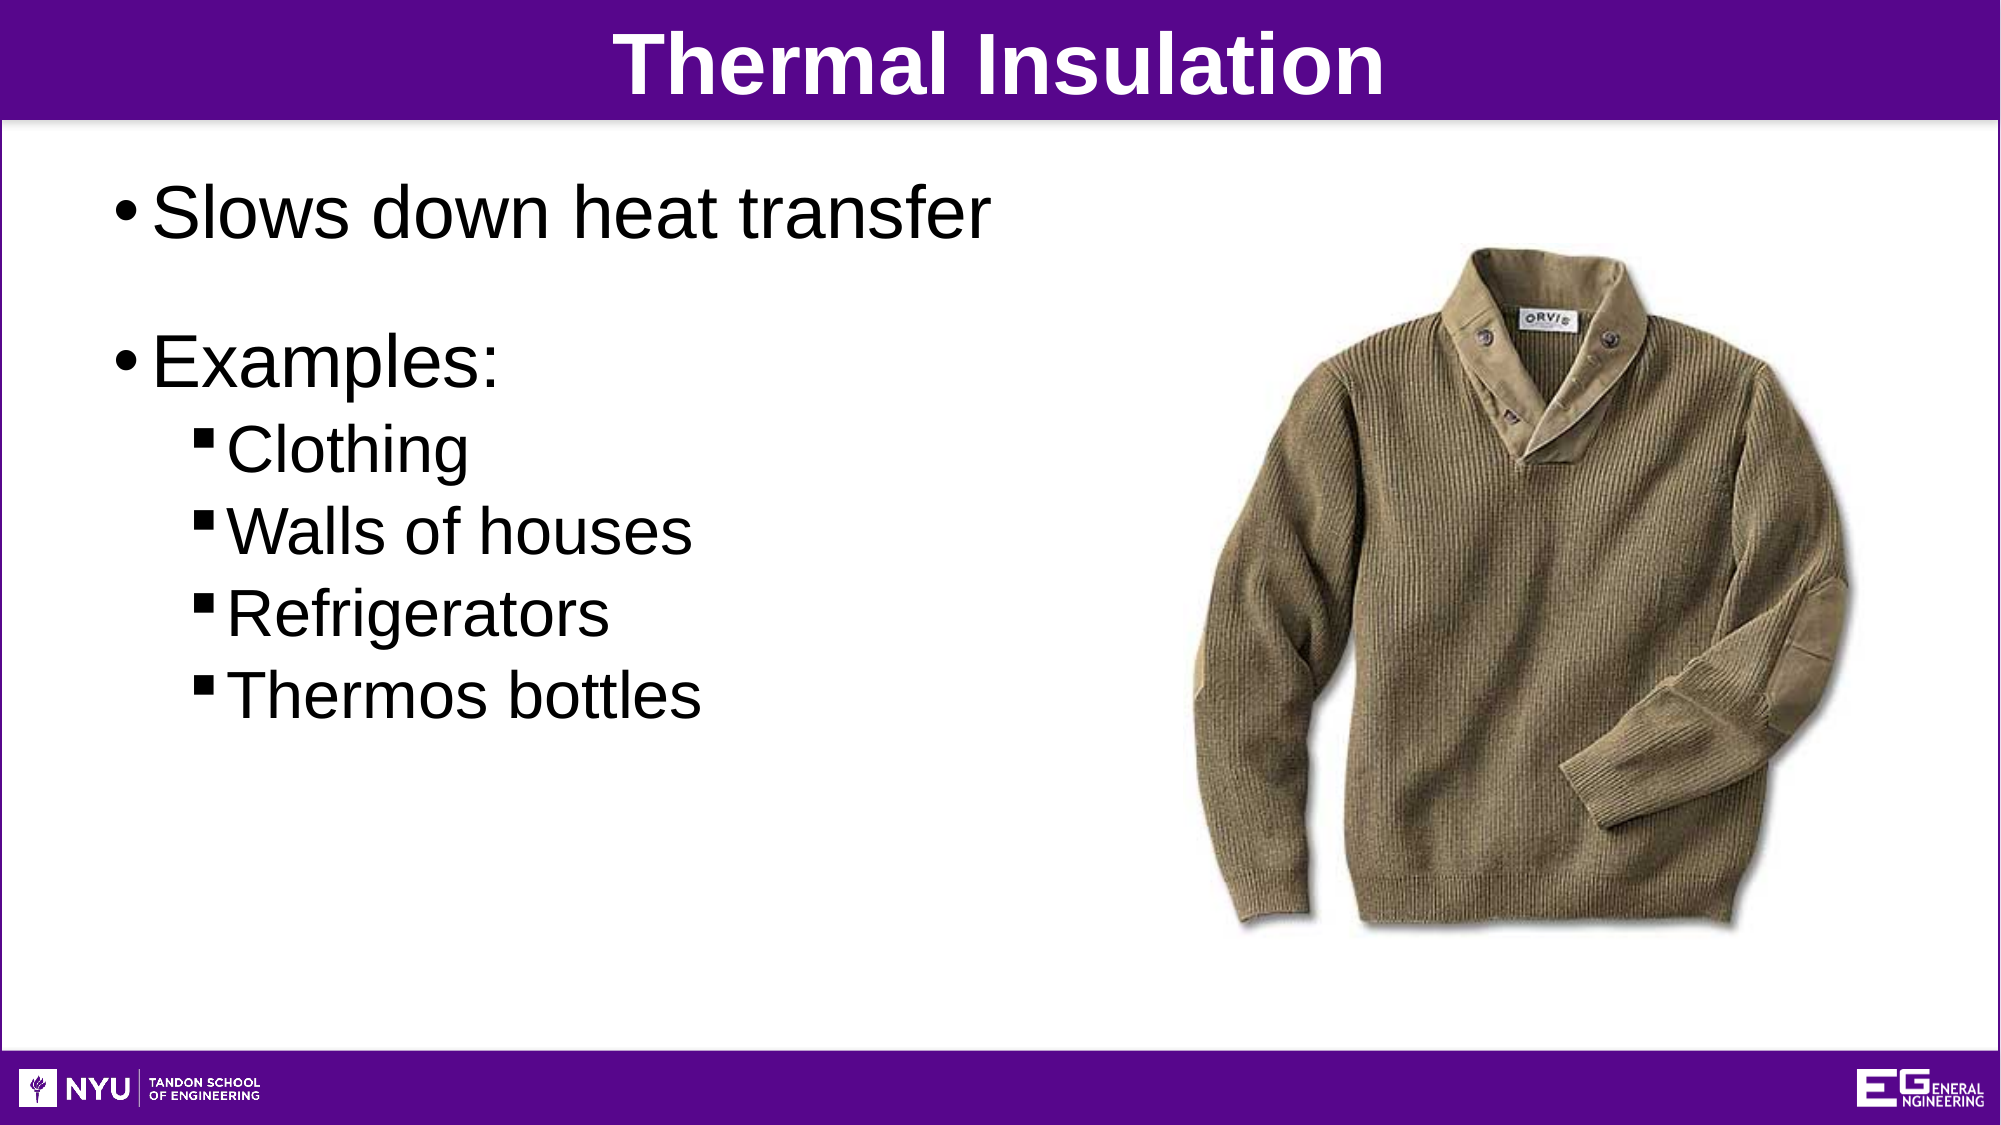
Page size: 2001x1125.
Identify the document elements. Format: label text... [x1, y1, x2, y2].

list Slows down heat transfer Examples: Clothing Walls of houses Refrigerators Thermos bottles [23, 166, 1958, 1018]
picture [1856, 1069, 1984, 1107]
list Thermal Insulation [0, 0, 2000, 120]
picture [1183, 243, 1880, 959]
picture [19, 1069, 260, 1107]
